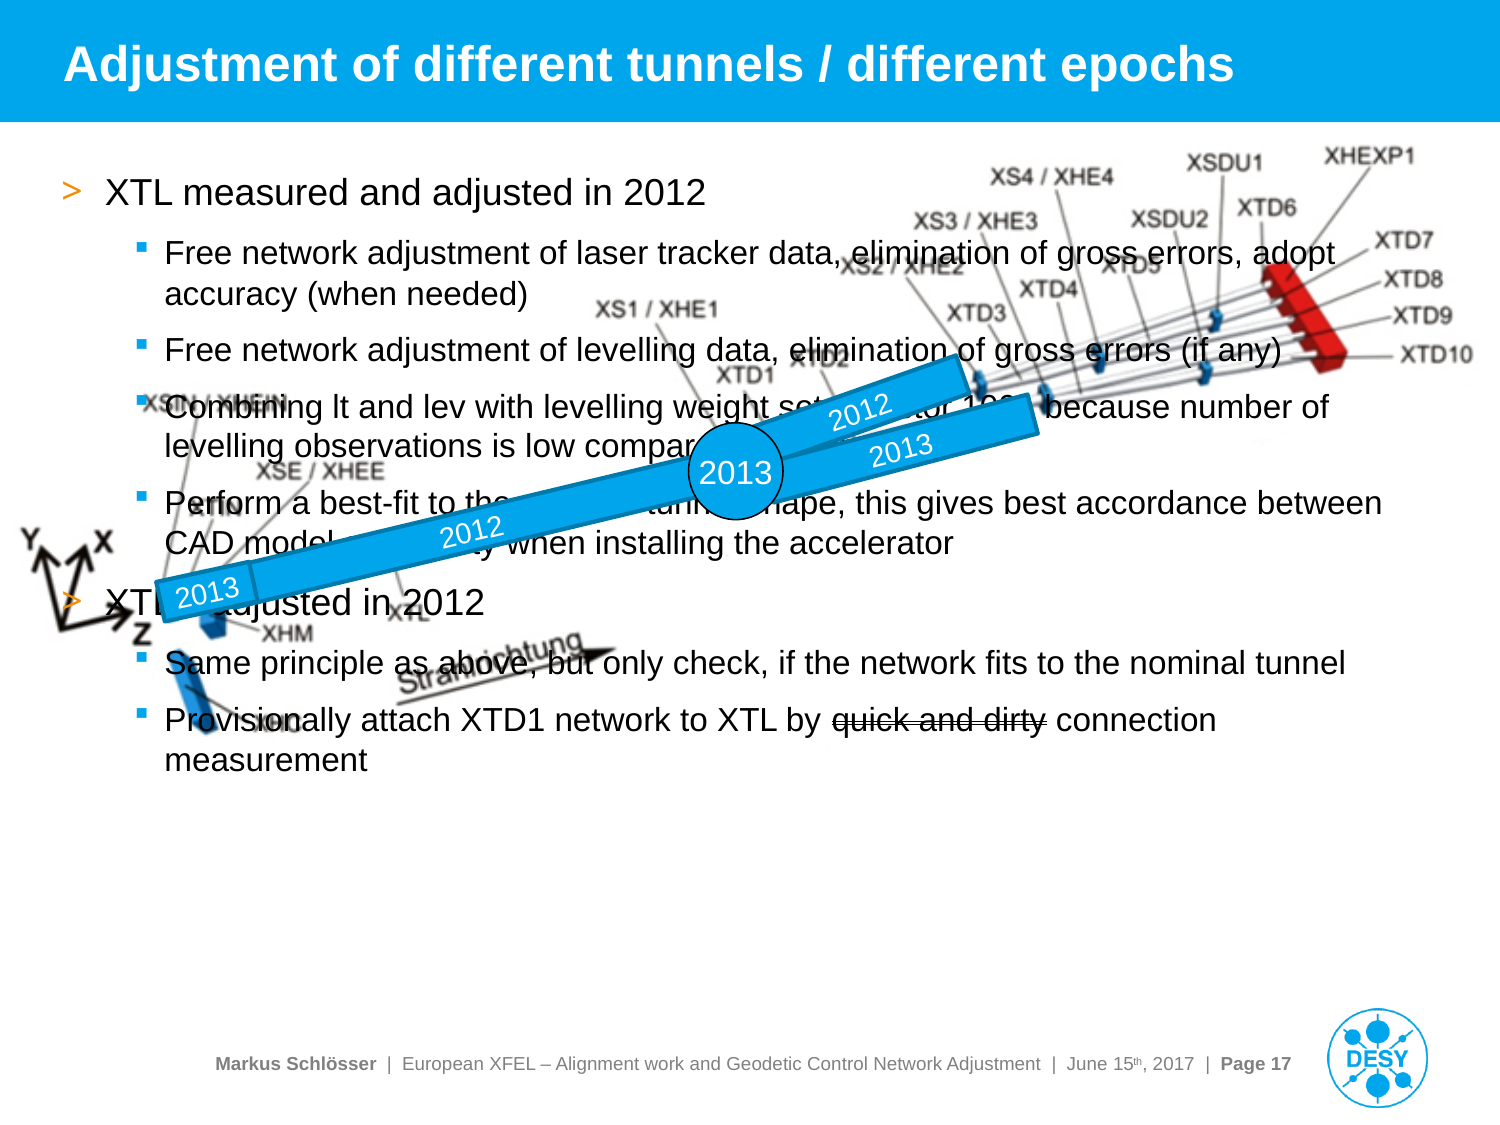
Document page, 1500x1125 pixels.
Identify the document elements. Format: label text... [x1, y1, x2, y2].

picture [1327, 1068, 1365, 1108]
picture [1330, 1011, 1426, 1106]
list XTL measured and adjusted in 2012 Free network adjustment of laser tracker data, elimination of gross errors, adopt accuracy (when needed) Free network adjustment of levelling data, elimination of gross errors (if any) Combining lt and lev with levelling weight set to factor 100., because number of levelling observations is low compared to laser tracker Perform a best-fit to the nominal tunnel shape, this gives best accordance between CAD model and reality when installing the accelerator XTD1 adjusted in 2012 Same principle as above, but only check, if the network fits to the nominal tunnel Provisionally attach XTD1 network to XTL by quick and dirty connection measurement [46, 760, 1444, 947]
picture [1391, 1071, 1428, 1108]
picture [1387, 1008, 1428, 1046]
picture [11, 137, 1485, 752]
title Adjustment of different tunnels / different epochs [47, 16, 1446, 107]
picture [1327, 1008, 1368, 1049]
